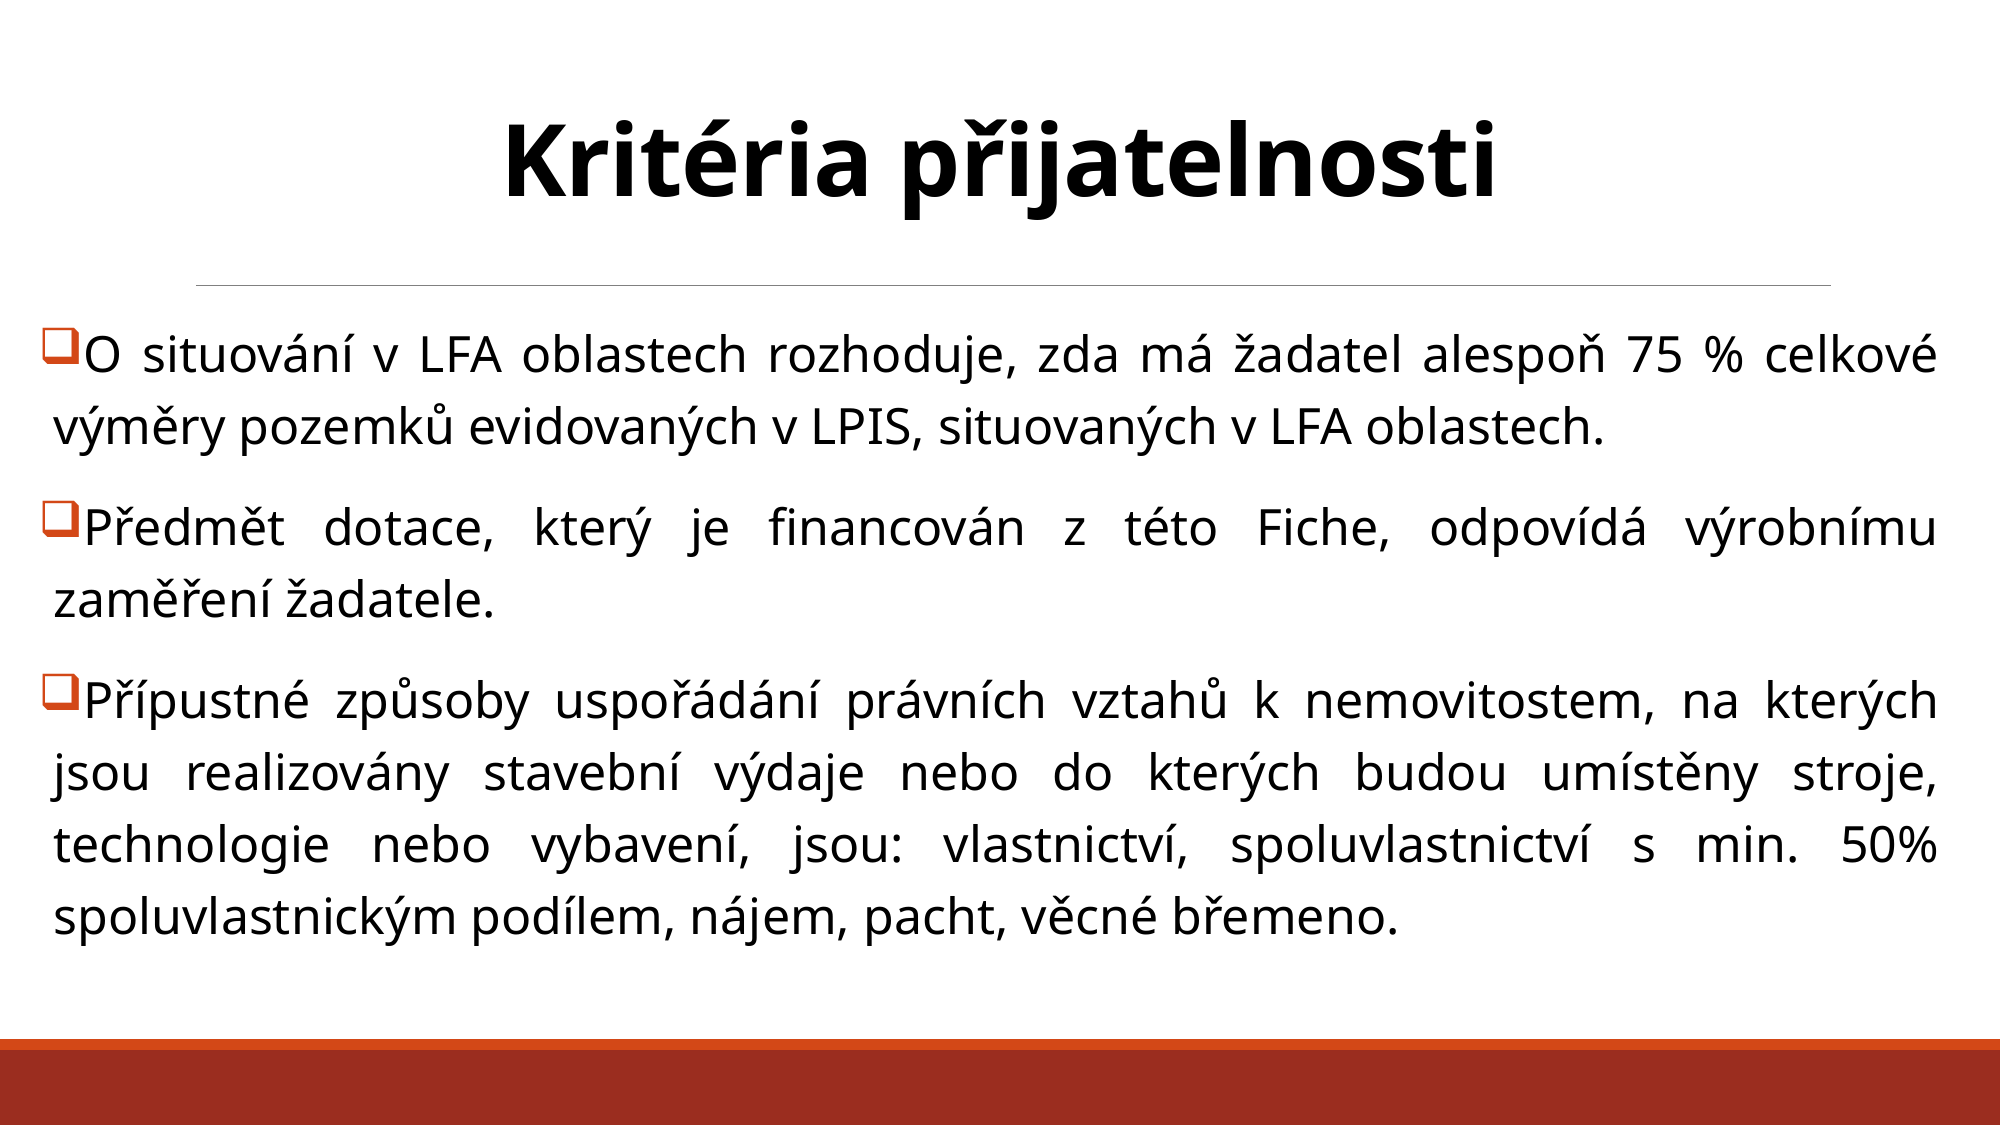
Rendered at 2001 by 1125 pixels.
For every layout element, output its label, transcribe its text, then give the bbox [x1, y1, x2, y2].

title Kritéria přijatelnosti [174, 47, 1825, 285]
list O situování v LFA oblastech rozhoduje, zda má žadatel alespoň 75 % celkové výměry pozemků evidovaných v LPIS, situovaných v LFA oblastech. Předmět dotace, který je financován z této Fiche, odpovídá výrobnímu zaměření žadatele. Přípustné způsoby uspořádání právních vztahů k nemovitostem, na kterých jsou realizovány stavební výdaje nebo do kterých budou umístěny stroje, technologie nebo vybavení, jsou: vlastnictví, spoluvlastnictví s min. 50% spoluvlastnickým podílem, nájem, pacht, věcné břemeno. [38, 302, 1940, 1010]
